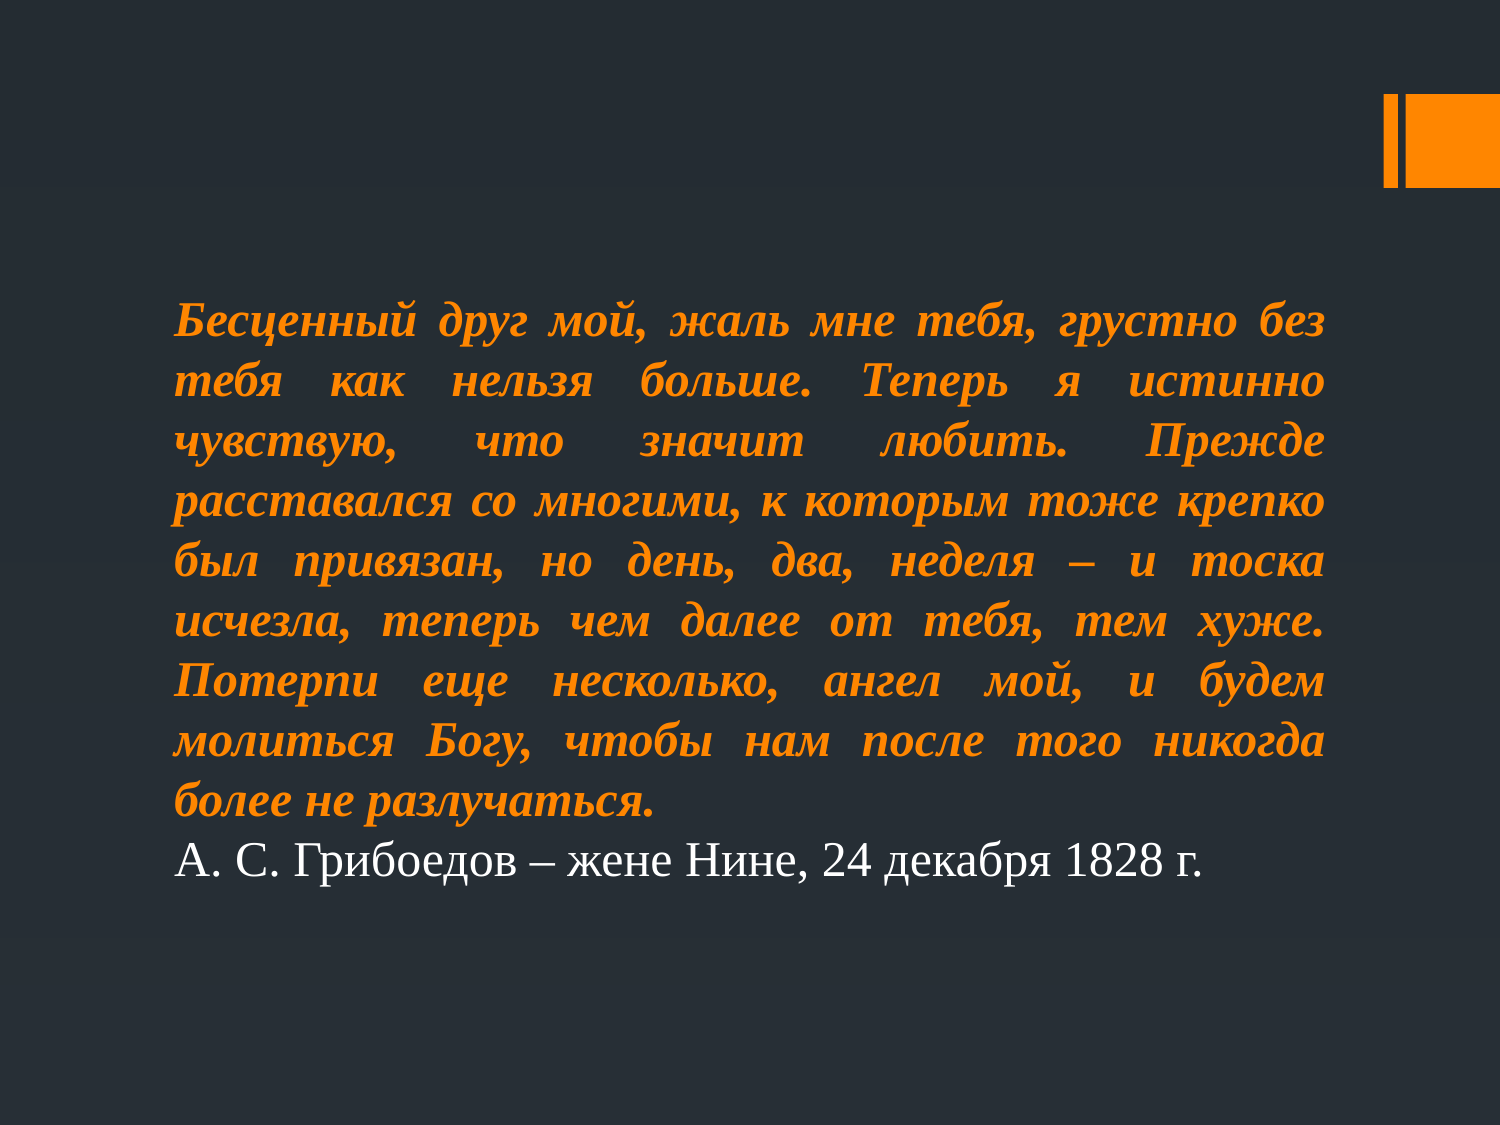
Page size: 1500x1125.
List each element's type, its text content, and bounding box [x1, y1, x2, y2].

text_box Бесценный друг мой, жаль мне тебя, грустно без тебя как нельзя больше. Теперь я истинно чувствую, что значит любить. Прежде расставался со многими, к которым тоже крепко был привязан, но день, два, неделя – и тоска исчезла, теперь чем далее от тебя, тем хуже. Потерпи еще несколько, ангел мой, и будем молиться Богу, чтобы нам после того никогда более не разлучаться. А. С. Грибоедов – жене Нине, 24 декабря 1828 г. [159, 278, 1341, 894]
